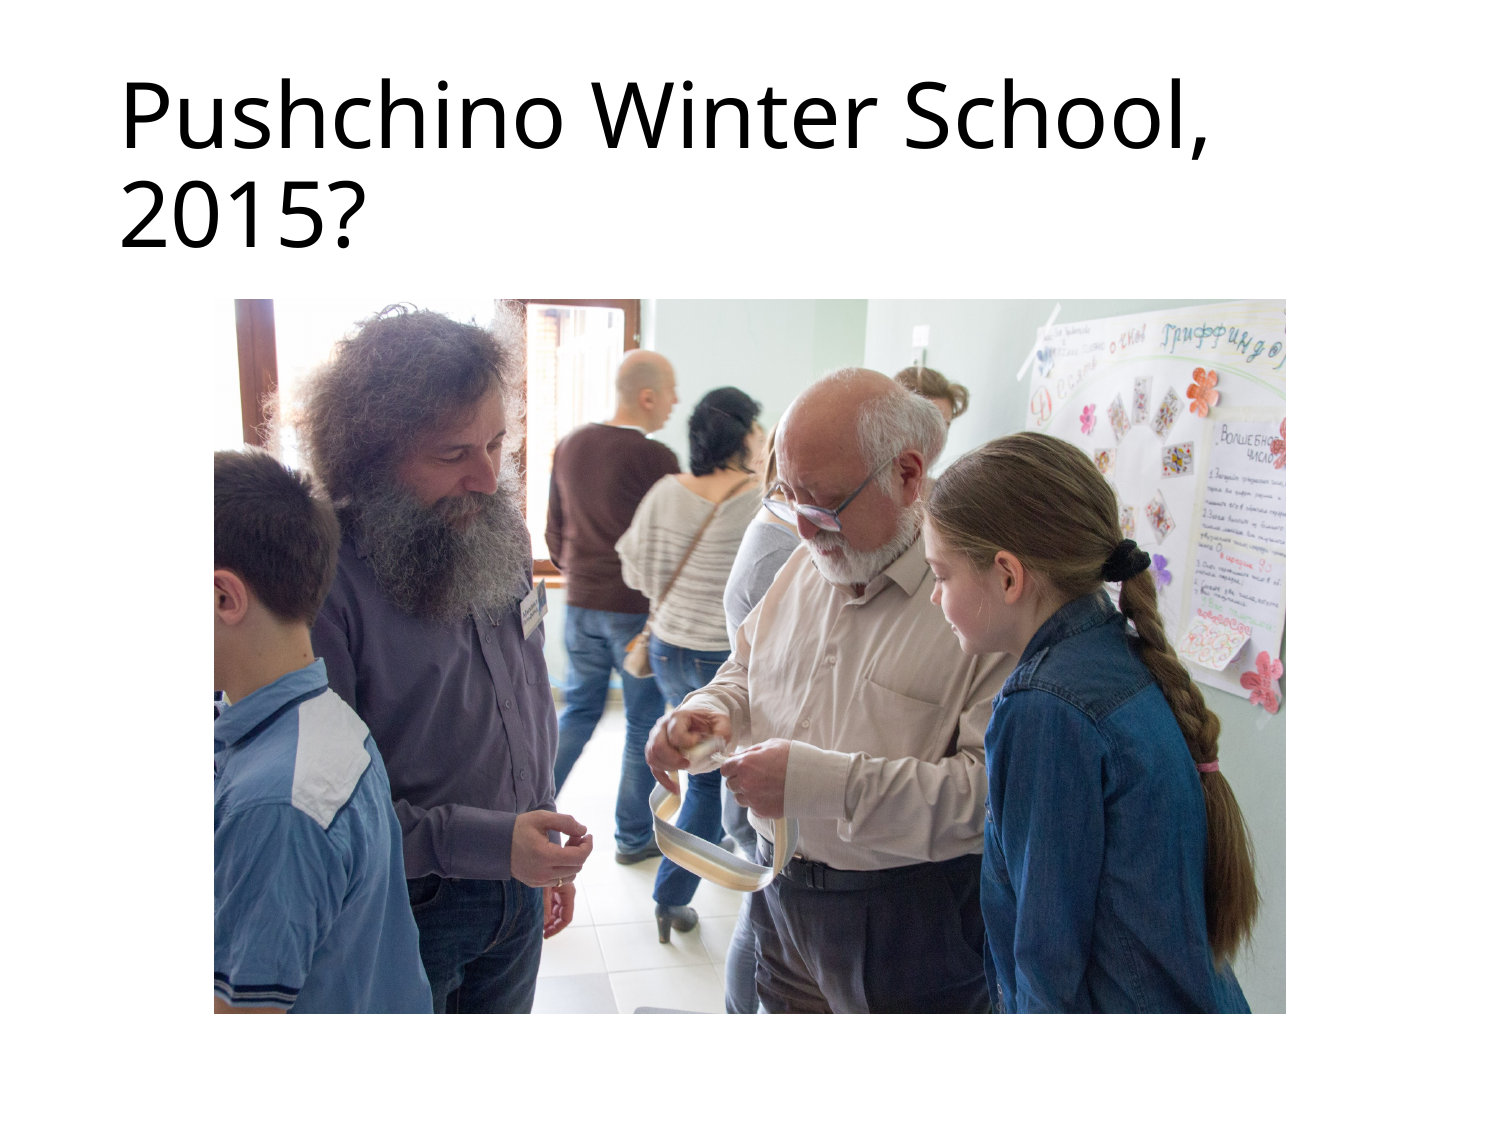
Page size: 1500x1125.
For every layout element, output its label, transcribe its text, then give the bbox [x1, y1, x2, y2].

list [214, 299, 1286, 1014]
title Pushchino Winter School, 2015? [103, 59, 1397, 278]
